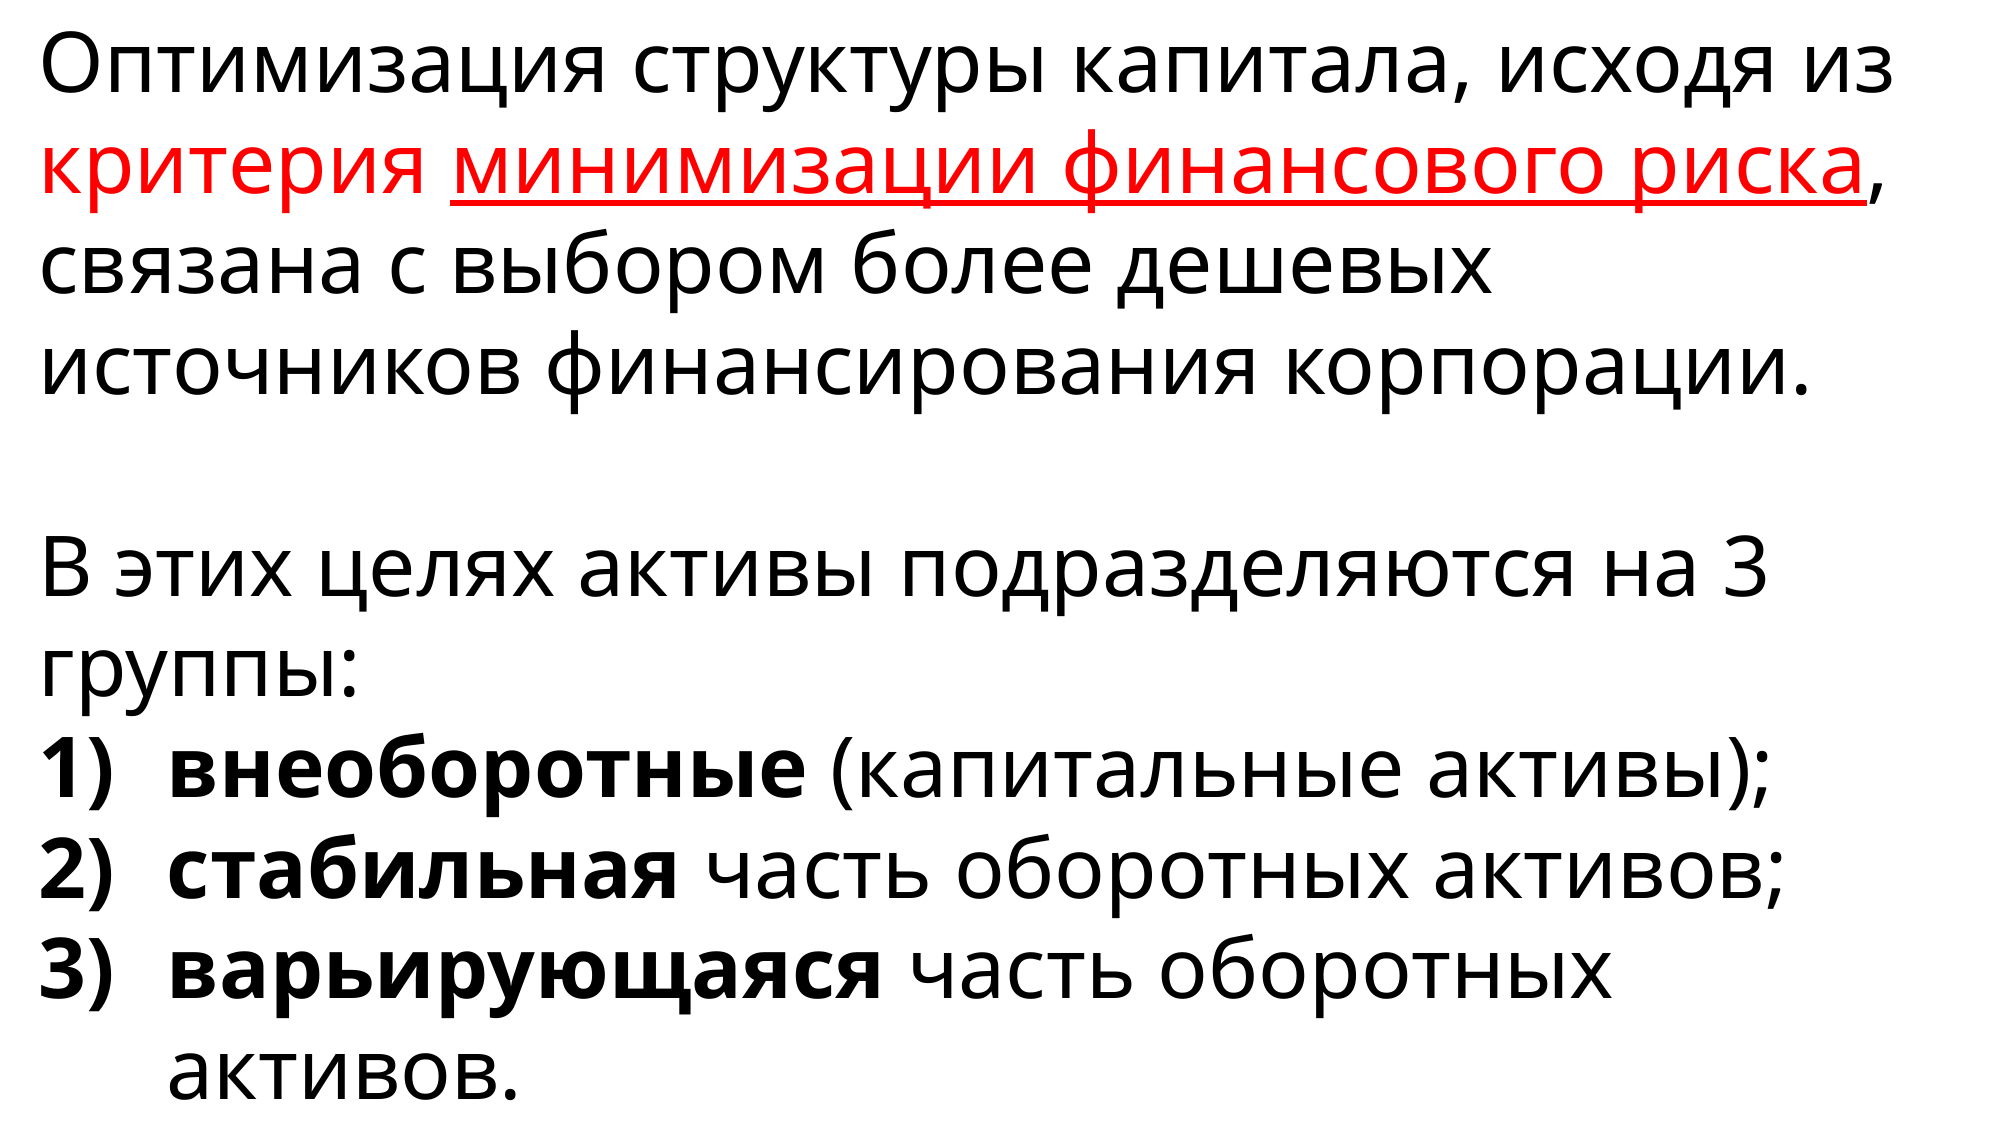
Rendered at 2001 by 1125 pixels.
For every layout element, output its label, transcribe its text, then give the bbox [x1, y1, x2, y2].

text_box Оптимизация структуры капитала, исходя из критерия минимизации финансового риска, связана с выбором более дешевых источников финансирования корпорации. В этих целях активы подразделяются на 3 группы: внеоборотные (капитальные активы); стабильная часть оборотных активов; варьирующаяся часть оборотных активов. [23, 0, 2000, 1125]
